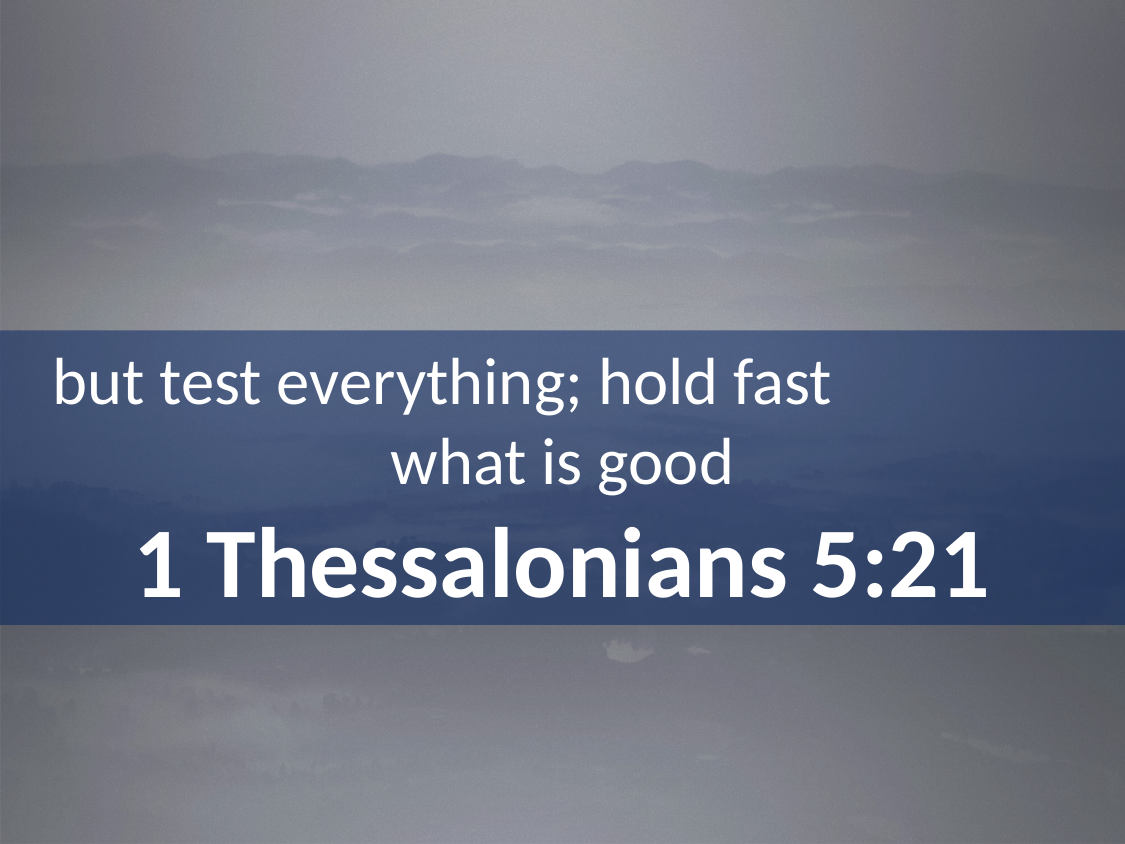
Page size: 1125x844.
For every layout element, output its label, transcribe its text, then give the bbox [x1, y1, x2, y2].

picture [0, 0, 1125, 330]
picture [0, 625, 1125, 844]
text_box but test everything; hold fast what is good 1 Thessalonians 5:21 [0, 330, 1125, 625]
